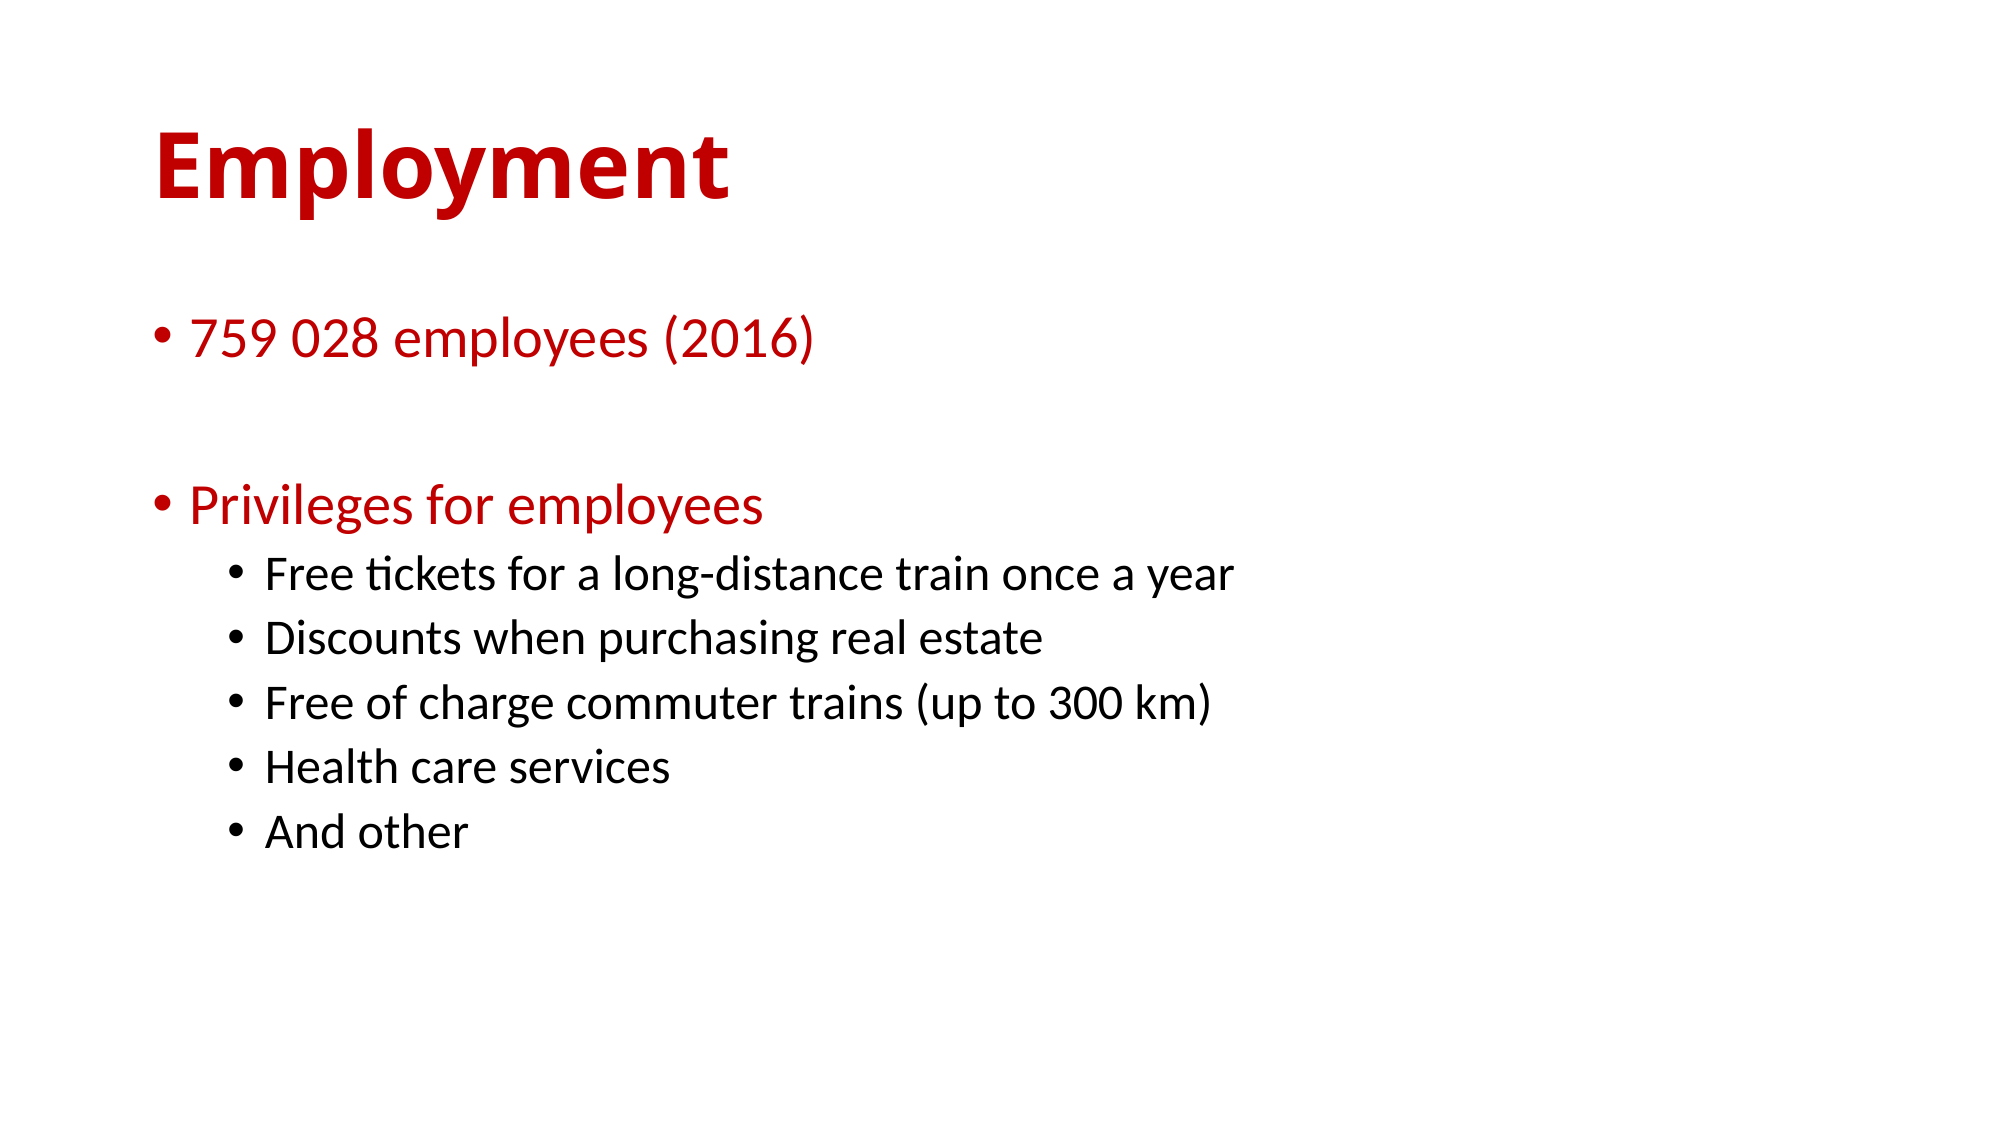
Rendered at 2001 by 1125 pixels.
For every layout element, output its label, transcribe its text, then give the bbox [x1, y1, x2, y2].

title Employment [137, 59, 1863, 278]
list 759 028 employees (2016) Privileges for employees Free tickets for a long-distance train once a year Discounts when purchasing real estate Free of charge commuter trains (up to 300 km) Health care services And other [137, 299, 1863, 1014]
